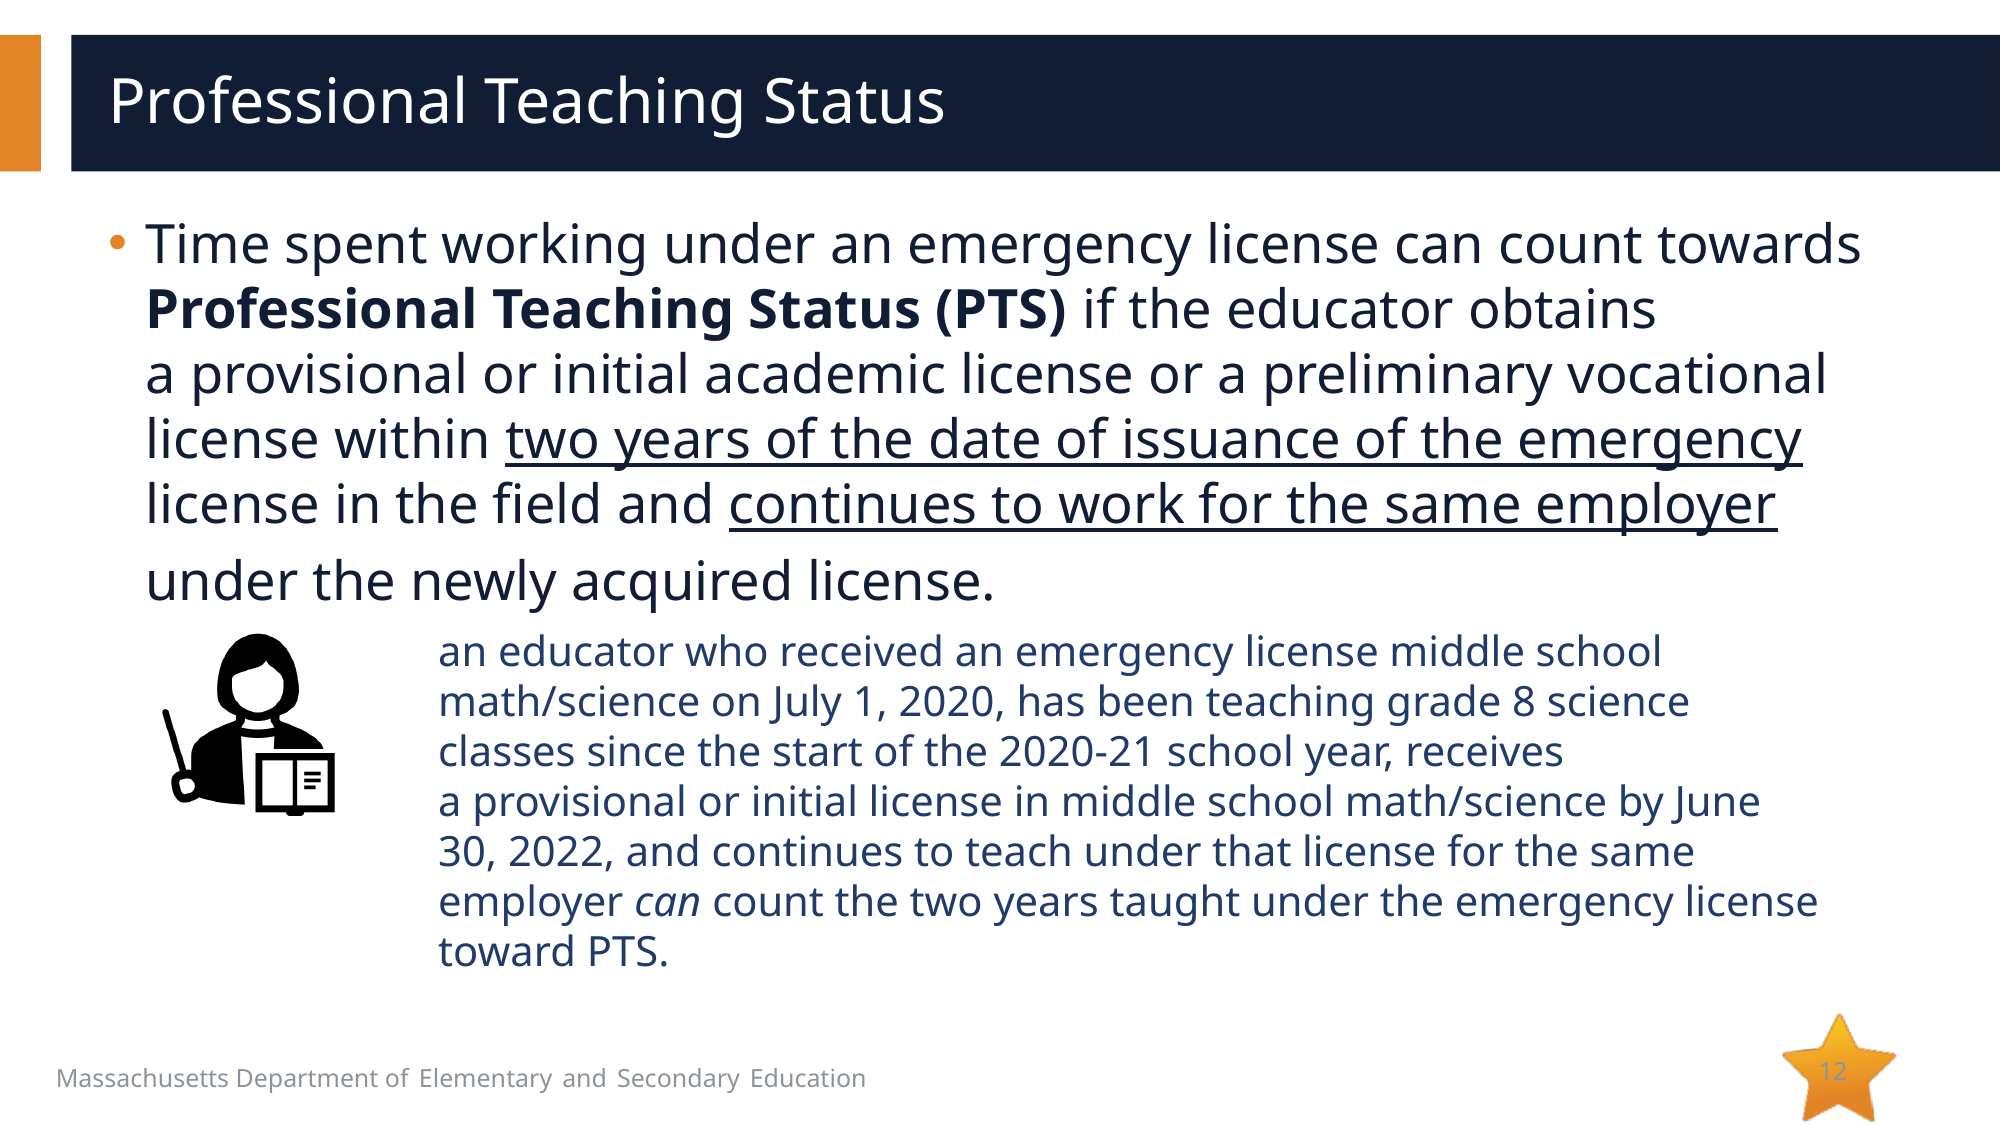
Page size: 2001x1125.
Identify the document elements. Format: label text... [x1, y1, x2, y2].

slide_number 12 [1412, 1042, 1863, 1103]
title Professional Teaching Status [93, 47, 1959, 159]
list Time spent working under an emergency license can count towards Professional Teaching Status (PTS) if the educator obtains a provisional or initial academic license or a preliminary vocational license within two years of the date of issuance of the emergency license in the field and continues to work for the same employer under the newly acquired license. [93, 201, 1959, 1031]
picture [1775, 1031, 1909, 1125]
text_box an educator who received an emergency license middle school math/science on July 1, 2020, has been teaching grade 8 science classes since the start of the 2020-21 school year, receives a provisional or initial license in middle school math/science by June 30, 2022, and continues to teach under that license for the same employer can count the two years taught under the emergency license toward PTS. [423, 617, 1846, 983]
picture [154, 615, 361, 822]
